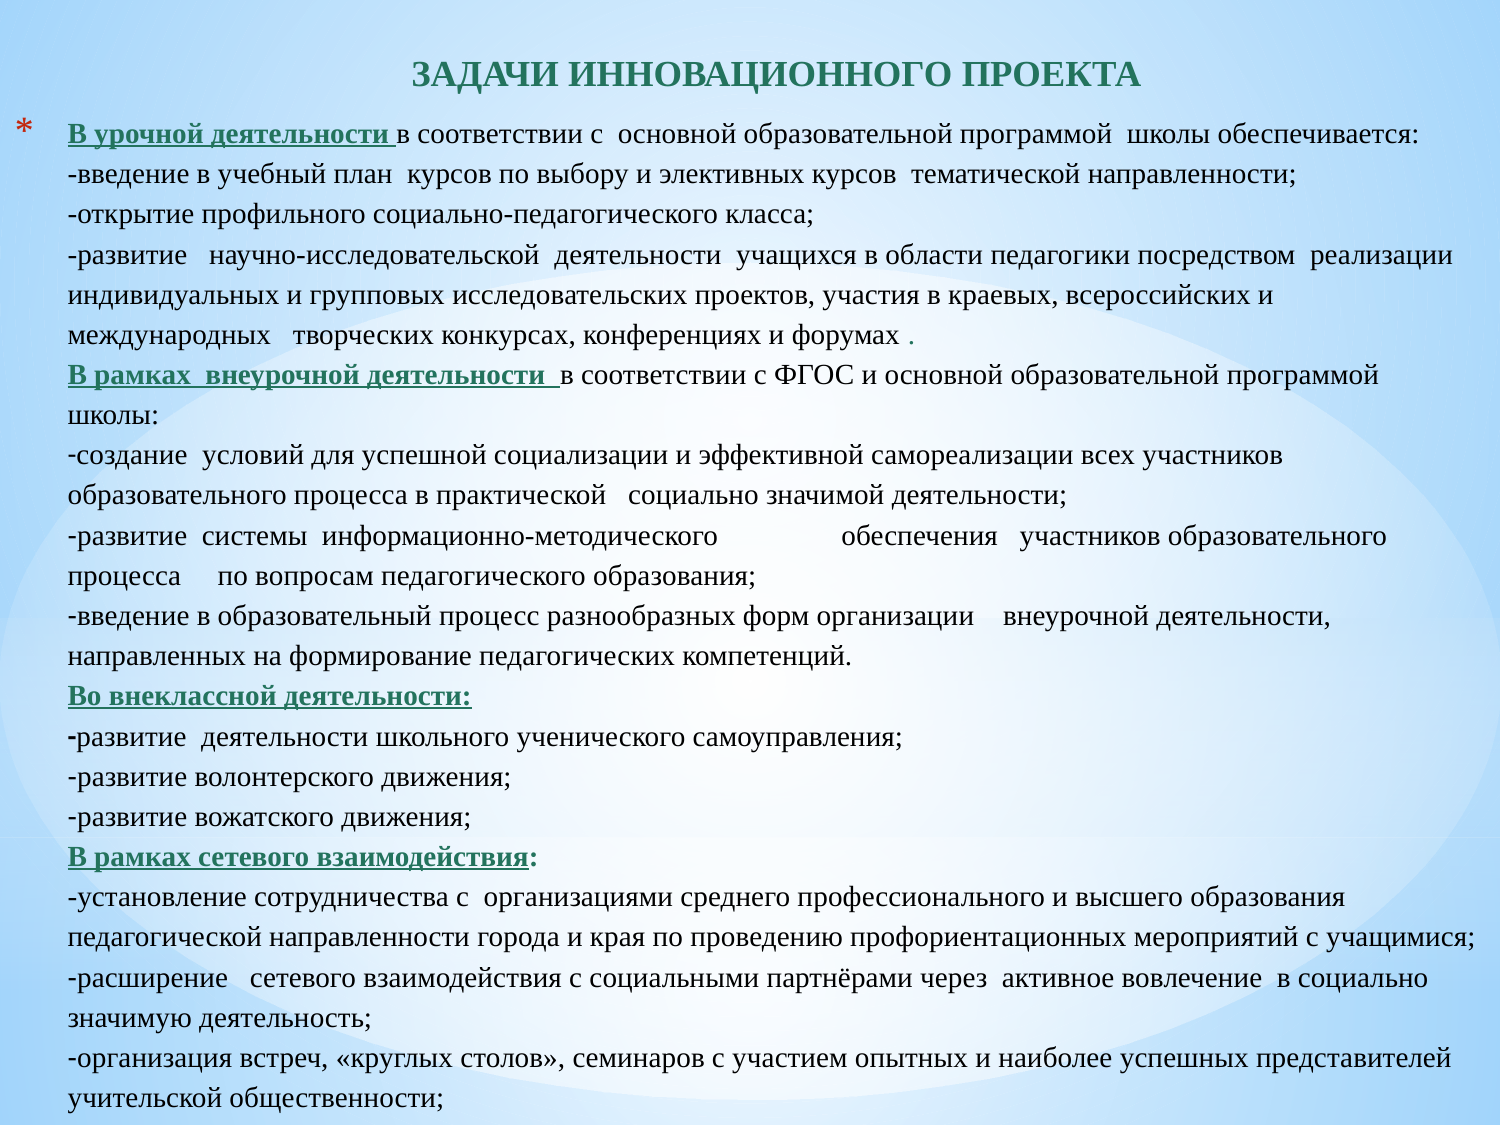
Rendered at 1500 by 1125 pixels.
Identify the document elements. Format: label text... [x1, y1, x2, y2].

title В урочной деятельности в соответствии с основной образовательной программой школы обеспечивается: -введение в учебный план курсов по выбору и элективных курсов тематической направленности; -открытие профильного социально-педагогического класса; -развитие научно-исследовательской деятельности учащихся в области педагогики посредством реализации индивидуальных и групповых исследовательских проектов, участия в краевых, всероссийских и международных творческих конкурсах, конференциях и форумах . В рамках внеурочной деятельности в соответствии с ФГОС и основной образовательной программой школы: -создание условий для успешной социализации и эффективной самореализации всех участников образовательного процесса в практической социально значимой деятельности; -развитие системы информационно-методического обеспечения участников образовательного процесса по вопросам педагогического образования; -введение в образовательный процесс разнообразных форм организации внеурочной деятельности, направленных на формирование педагогических компетенций. Во внеклассной деятельности: -развитие деятельности школьного ученического самоуправления; -развитие волонтерского движения; -развитие вожатского движения; В рамках сетевого взаимодействия: -установление сотрудничества с организациями среднего профессионального и высшего образования педагогической направленности города и края по проведению профориентационных мероприятий с учащимися; -расширение сетевого взаимодействия с социальными партнёрами через активное вовлечение в социально значимую деятельность; -организация встреч, «круглых столов», семинаров с участием опытных и наиболее успешных представителей учительской общественности; [0, 101, 1500, 1094]
list ЗАДАЧИ ИННОВАЦИОННОГО ПРОЕКТА [64, 42, 1483, 102]
